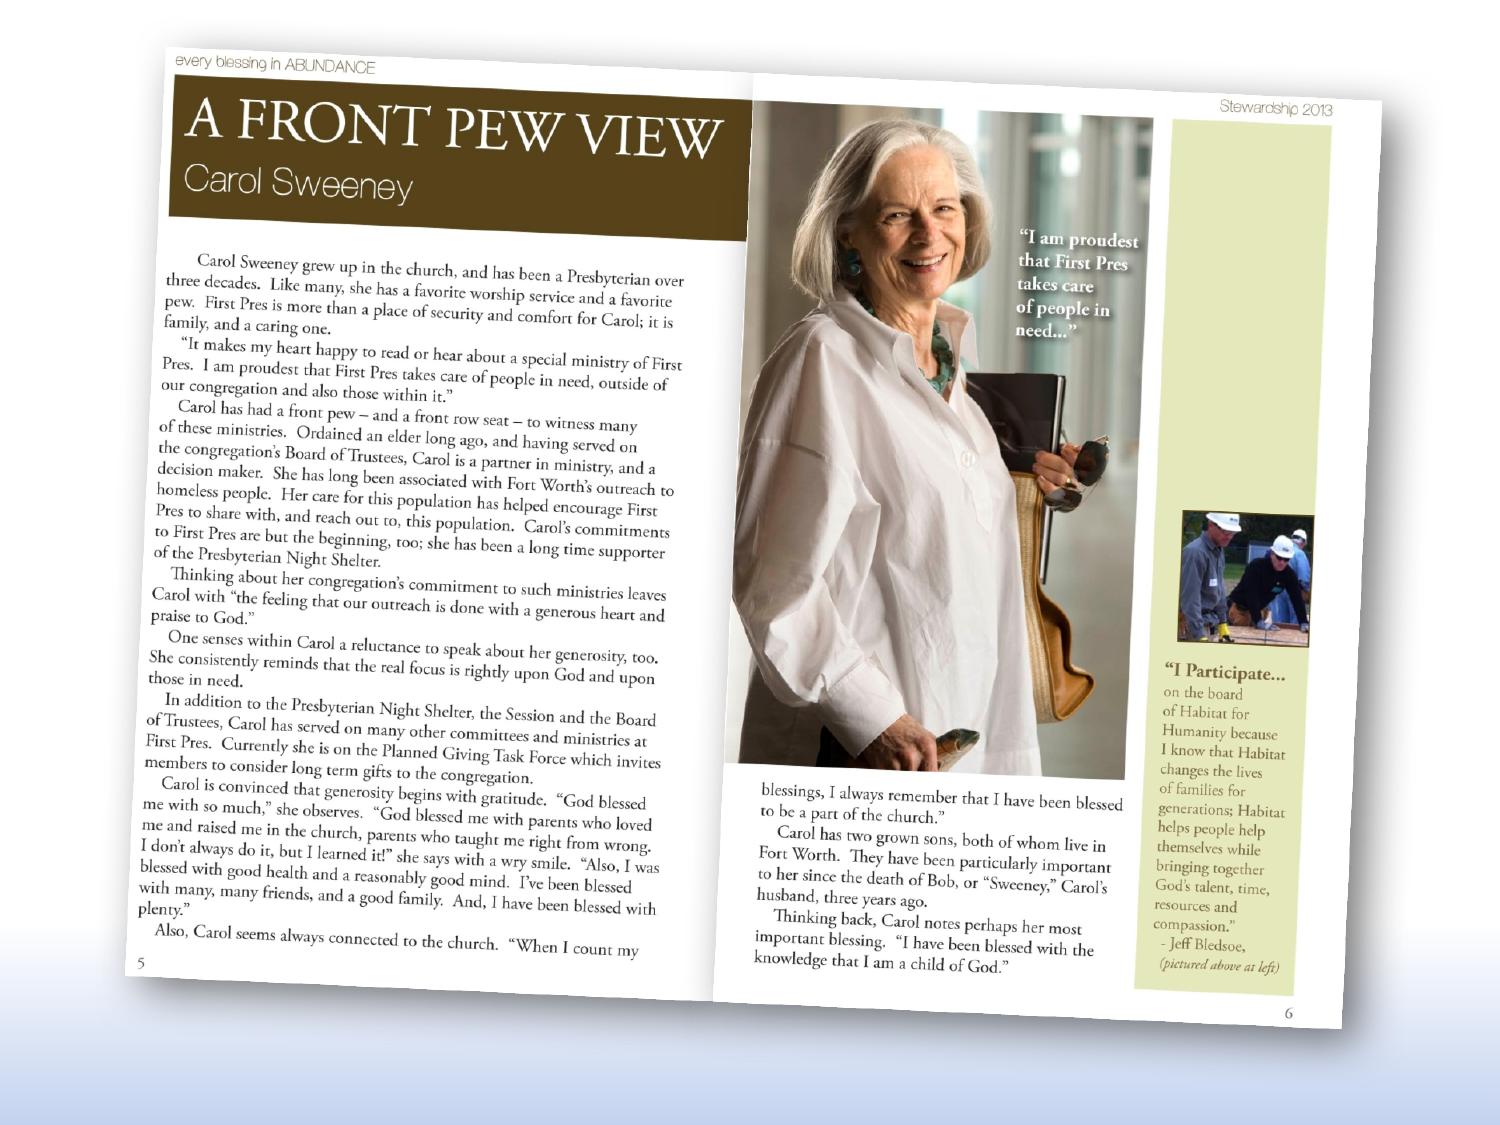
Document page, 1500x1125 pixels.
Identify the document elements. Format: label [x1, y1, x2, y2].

picture [125, 48, 1382, 1028]
